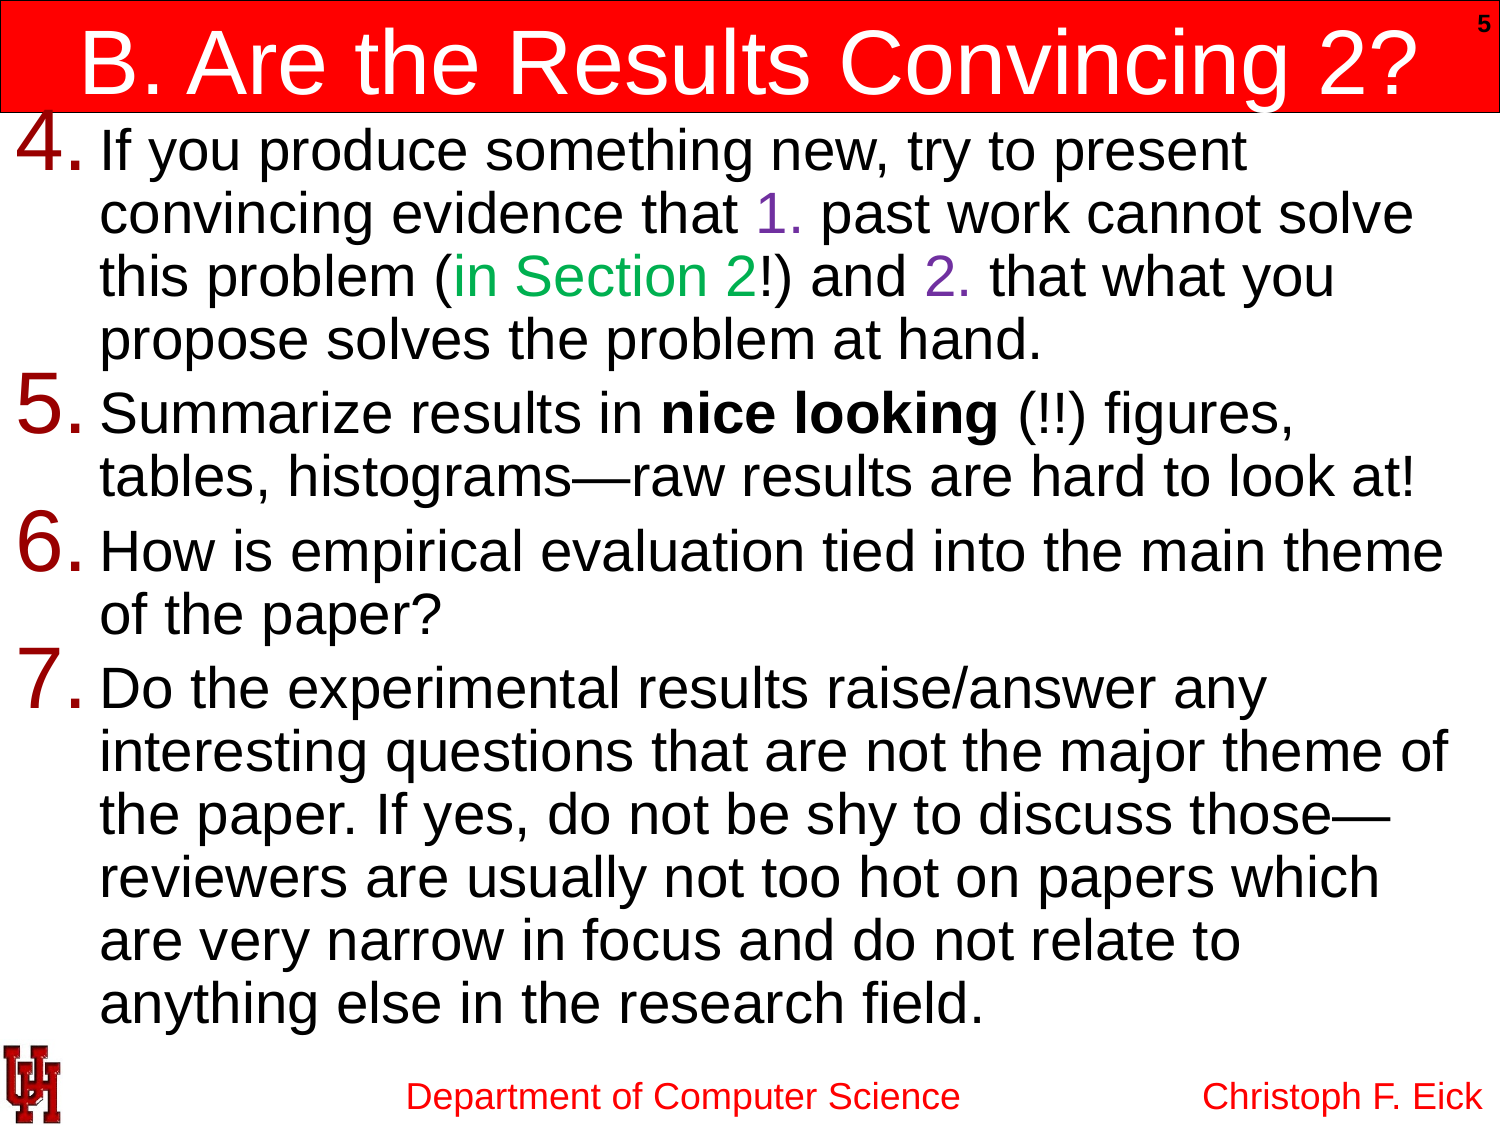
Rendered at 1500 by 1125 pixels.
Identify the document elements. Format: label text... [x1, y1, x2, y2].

text_box 5 [1462, 0, 1500, 45]
list If you produce something new, try to present convincing evidence that 1. past work cannot solve this problem (in Section 2!) and 2. that what you propose solves the problem at hand. Summarize results in nice looking (!!) figures, tables, histograms—raw results are hard to look at! How is empirical evaluation tied into the main theme of the paper? Do the experimental results raise/answer any interesting questions that are not the major theme of the paper. If yes, do not be shy to discuss those—reviewers are usually not too hot on papers which are very narrow in focus and do not relate to anything else in the research field. [0, 112, 1482, 1025]
title B. Are the Results Convincing 2? [0, 0, 1500, 116]
picture [0, 1039, 63, 1125]
